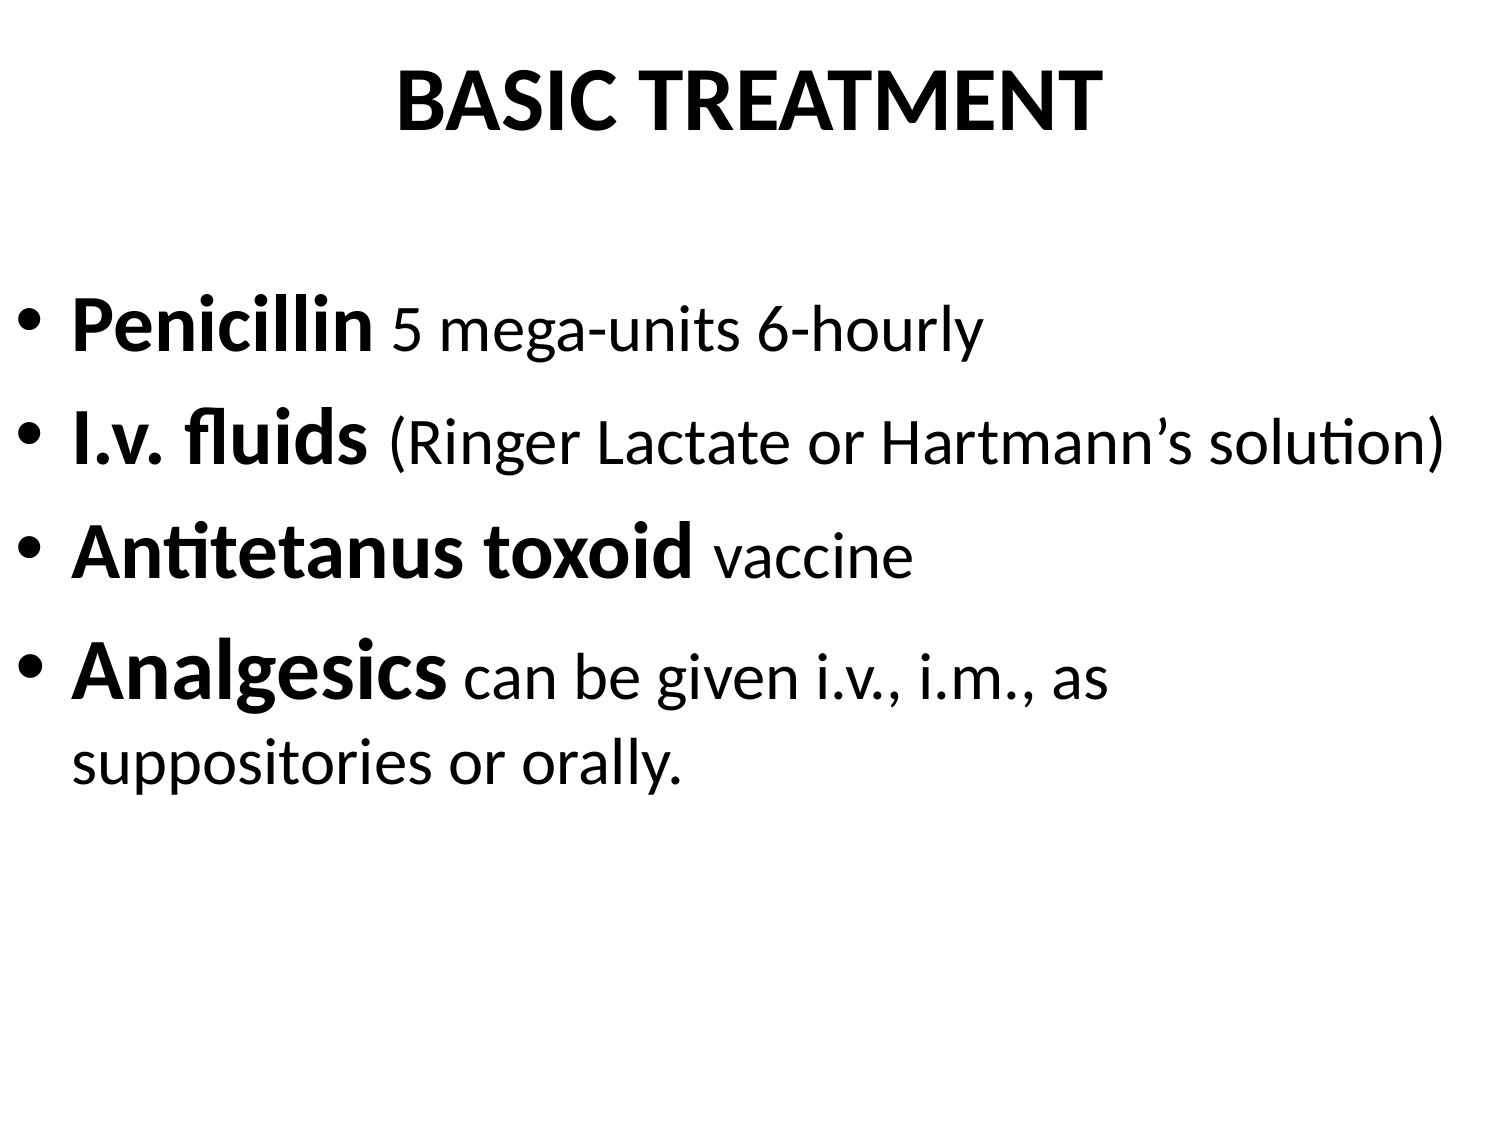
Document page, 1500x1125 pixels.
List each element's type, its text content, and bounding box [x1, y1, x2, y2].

title BASIC TREATMENT [75, 0, 1425, 188]
list Penicillin 5 mega-units 6-hourly I.v. fluids (Ringer Lactate or Hartmann’s solution) Antitetanus toxoid vaccine Analgesics can be given i.v., i.m., as suppositories or orally. [0, 262, 1500, 1005]
